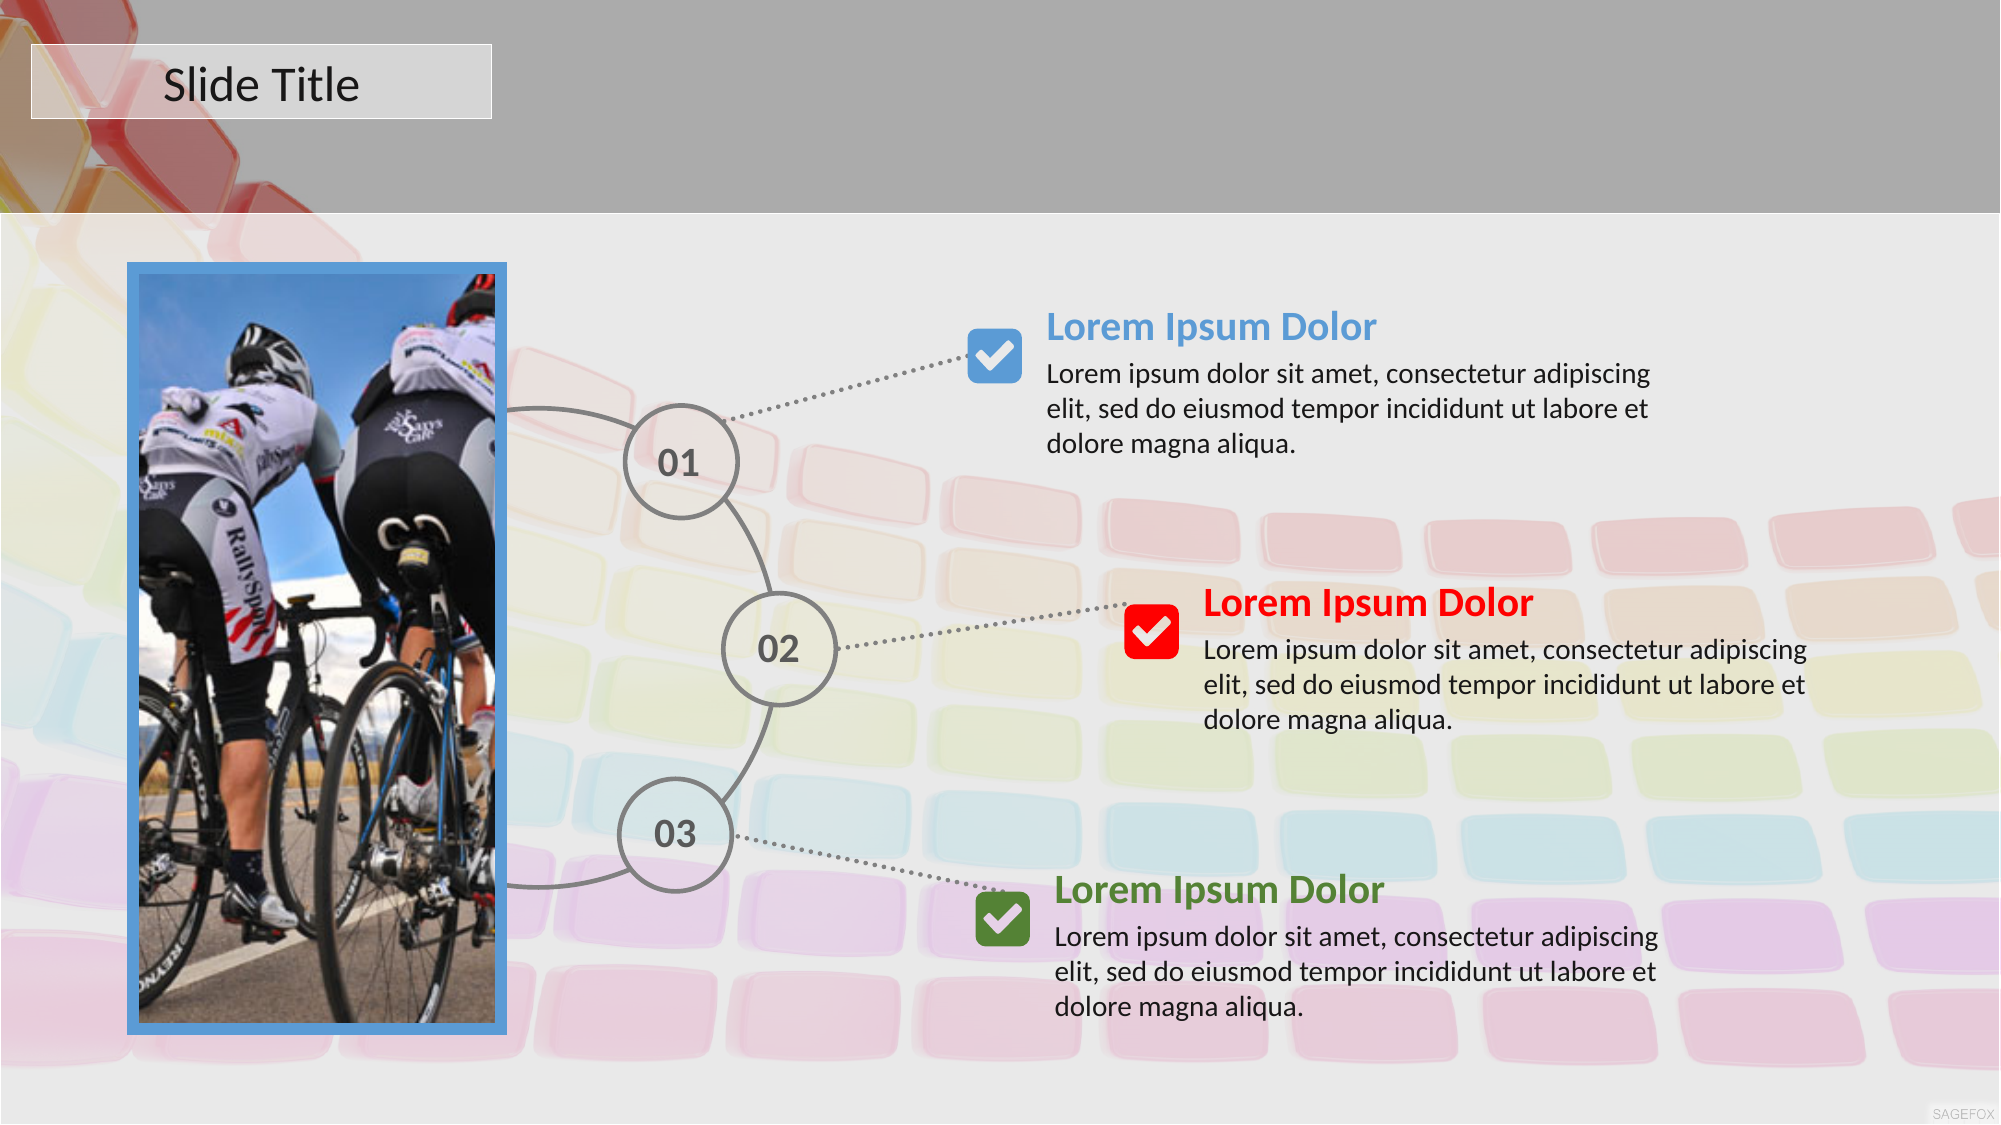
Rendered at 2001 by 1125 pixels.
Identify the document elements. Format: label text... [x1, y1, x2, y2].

text_box 03 [639, 804, 726, 869]
text_box Slide Title [31, 44, 492, 119]
text_box [537, 498, 772, 648]
text_box [723, 593, 827, 706]
text_box Lorem Ipsum Dolor Lorem ipsum dolor sit amet, consectetur adipiscing elit, sed do eiusmod tempor incididunt ut labore et dolore magna aliqua. [1046, 298, 1664, 460]
text_box 02 [742, 618, 829, 684]
text_box [730, 433, 738, 491]
text_box [625, 405, 730, 519]
text_box [132, 267, 502, 1030]
text_box [502, 407, 636, 888]
text_box [829, 622, 836, 676]
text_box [731, 835, 976, 892]
text_box [726, 810, 732, 861]
text_box [1124, 604, 1179, 660]
text_box [619, 778, 723, 892]
text_box [968, 328, 1022, 384]
text_box [0, 213, 2000, 1125]
text_box [538, 647, 773, 803]
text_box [721, 328, 968, 422]
text_box Lorem Ipsum Dolor Lorem ipsum dolor sit amet, consectetur adipiscing elit, sed do eiusmod tempor incididunt ut labore et dolore magna aliqua. [1054, 861, 1672, 1023]
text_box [835, 604, 1125, 650]
text_box 01 [642, 432, 730, 498]
text_box [975, 891, 1030, 947]
text_box Lorem Ipsum Dolor Lorem ipsum dolor sit amet, consectetur adipiscing elit, sed do eiusmod tempor incididunt ut labore et dolore magna aliqua. [1203, 574, 1821, 736]
